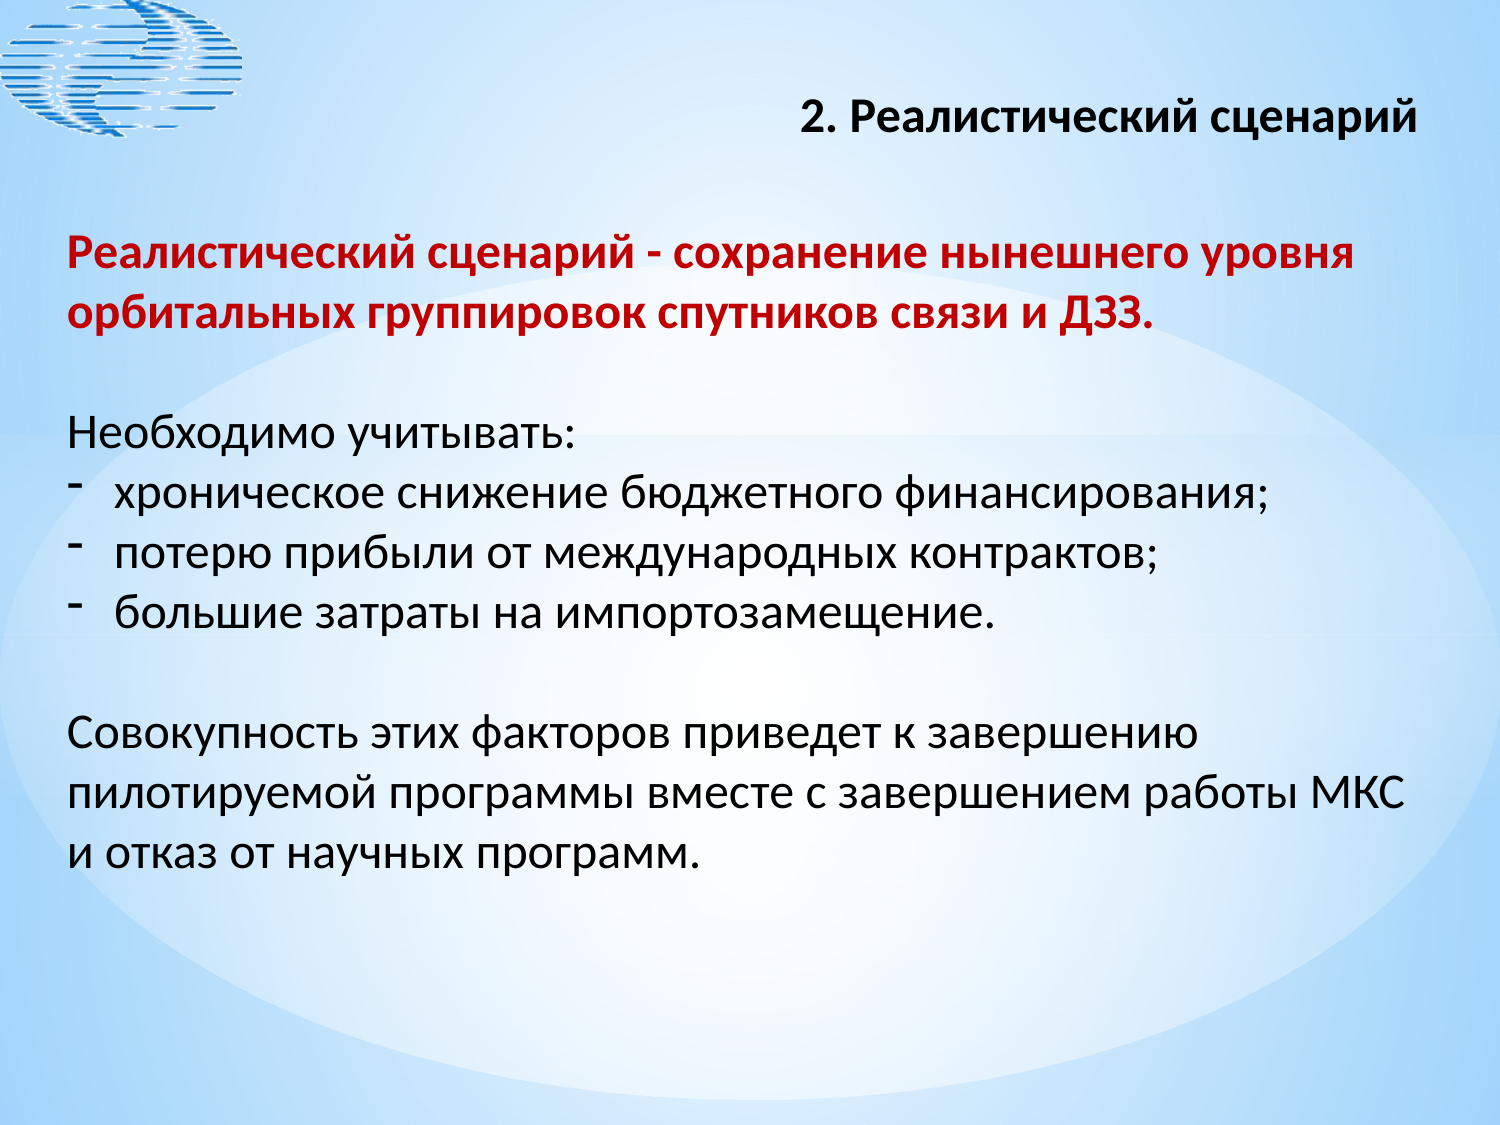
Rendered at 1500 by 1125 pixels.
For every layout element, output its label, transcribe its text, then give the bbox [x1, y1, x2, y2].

text_box Реалистический сценарий - сохранение нынешнего уровня орбитальных группировок спутников связи и ДЗЗ. Необходимо учитывать: хроническое снижение бюджетного финансирования; потерю прибыли от международных контрактов; большие затраты на импортозамещение. Совокупность этих факторов приведет к завершению пилотируемой программы вместе с завершением работы МКС и отказ от научных программ. [52, 211, 1448, 886]
picture [0, 0, 242, 138]
text_box 2. Реалистический сценарий [241, 74, 1434, 150]
